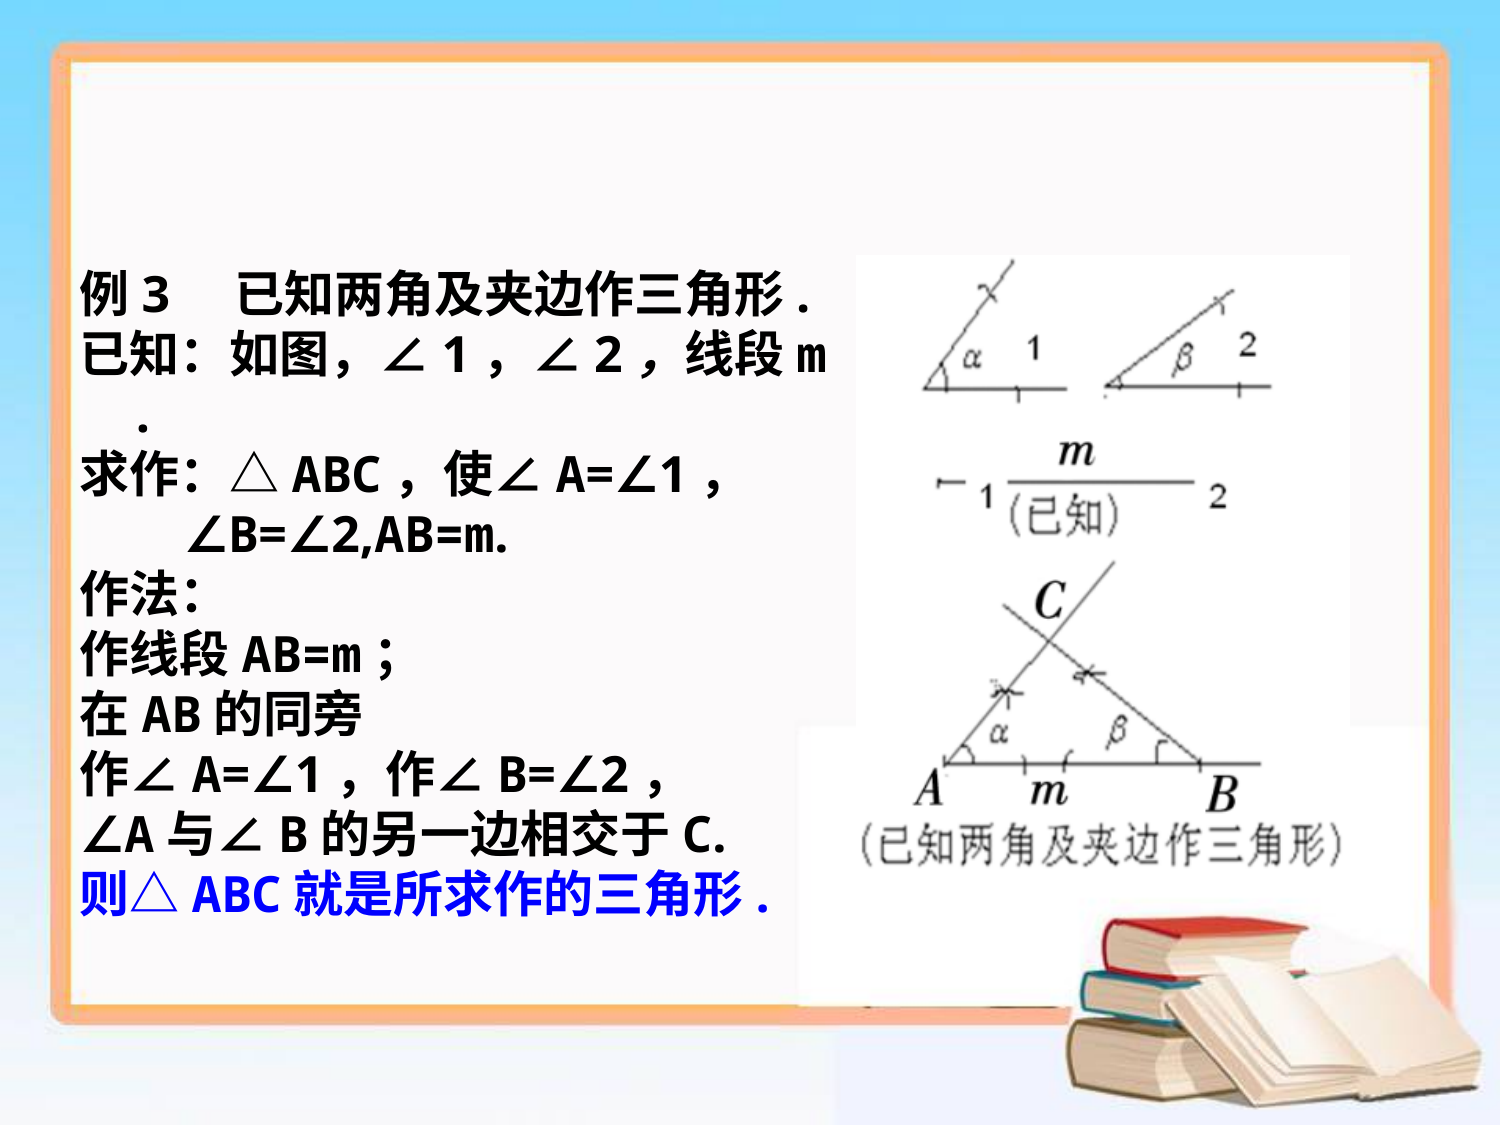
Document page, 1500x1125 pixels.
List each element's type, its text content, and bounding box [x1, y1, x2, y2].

picture [0, 0, 1500, 1125]
text_box 例3 已知两角及夹边作三角形. 已知：如图，∠1，∠2，线段m . 求作：△ABC，使∠A=∠1， ∠B=∠2,AB=m. 作法： 作线段AB=m； 在AB的同旁 作∠A=∠1，作∠B=∠2， ∠A与∠B的另一边相交于C. 则△ABC就是所求作的三角形. [64, 255, 845, 931]
